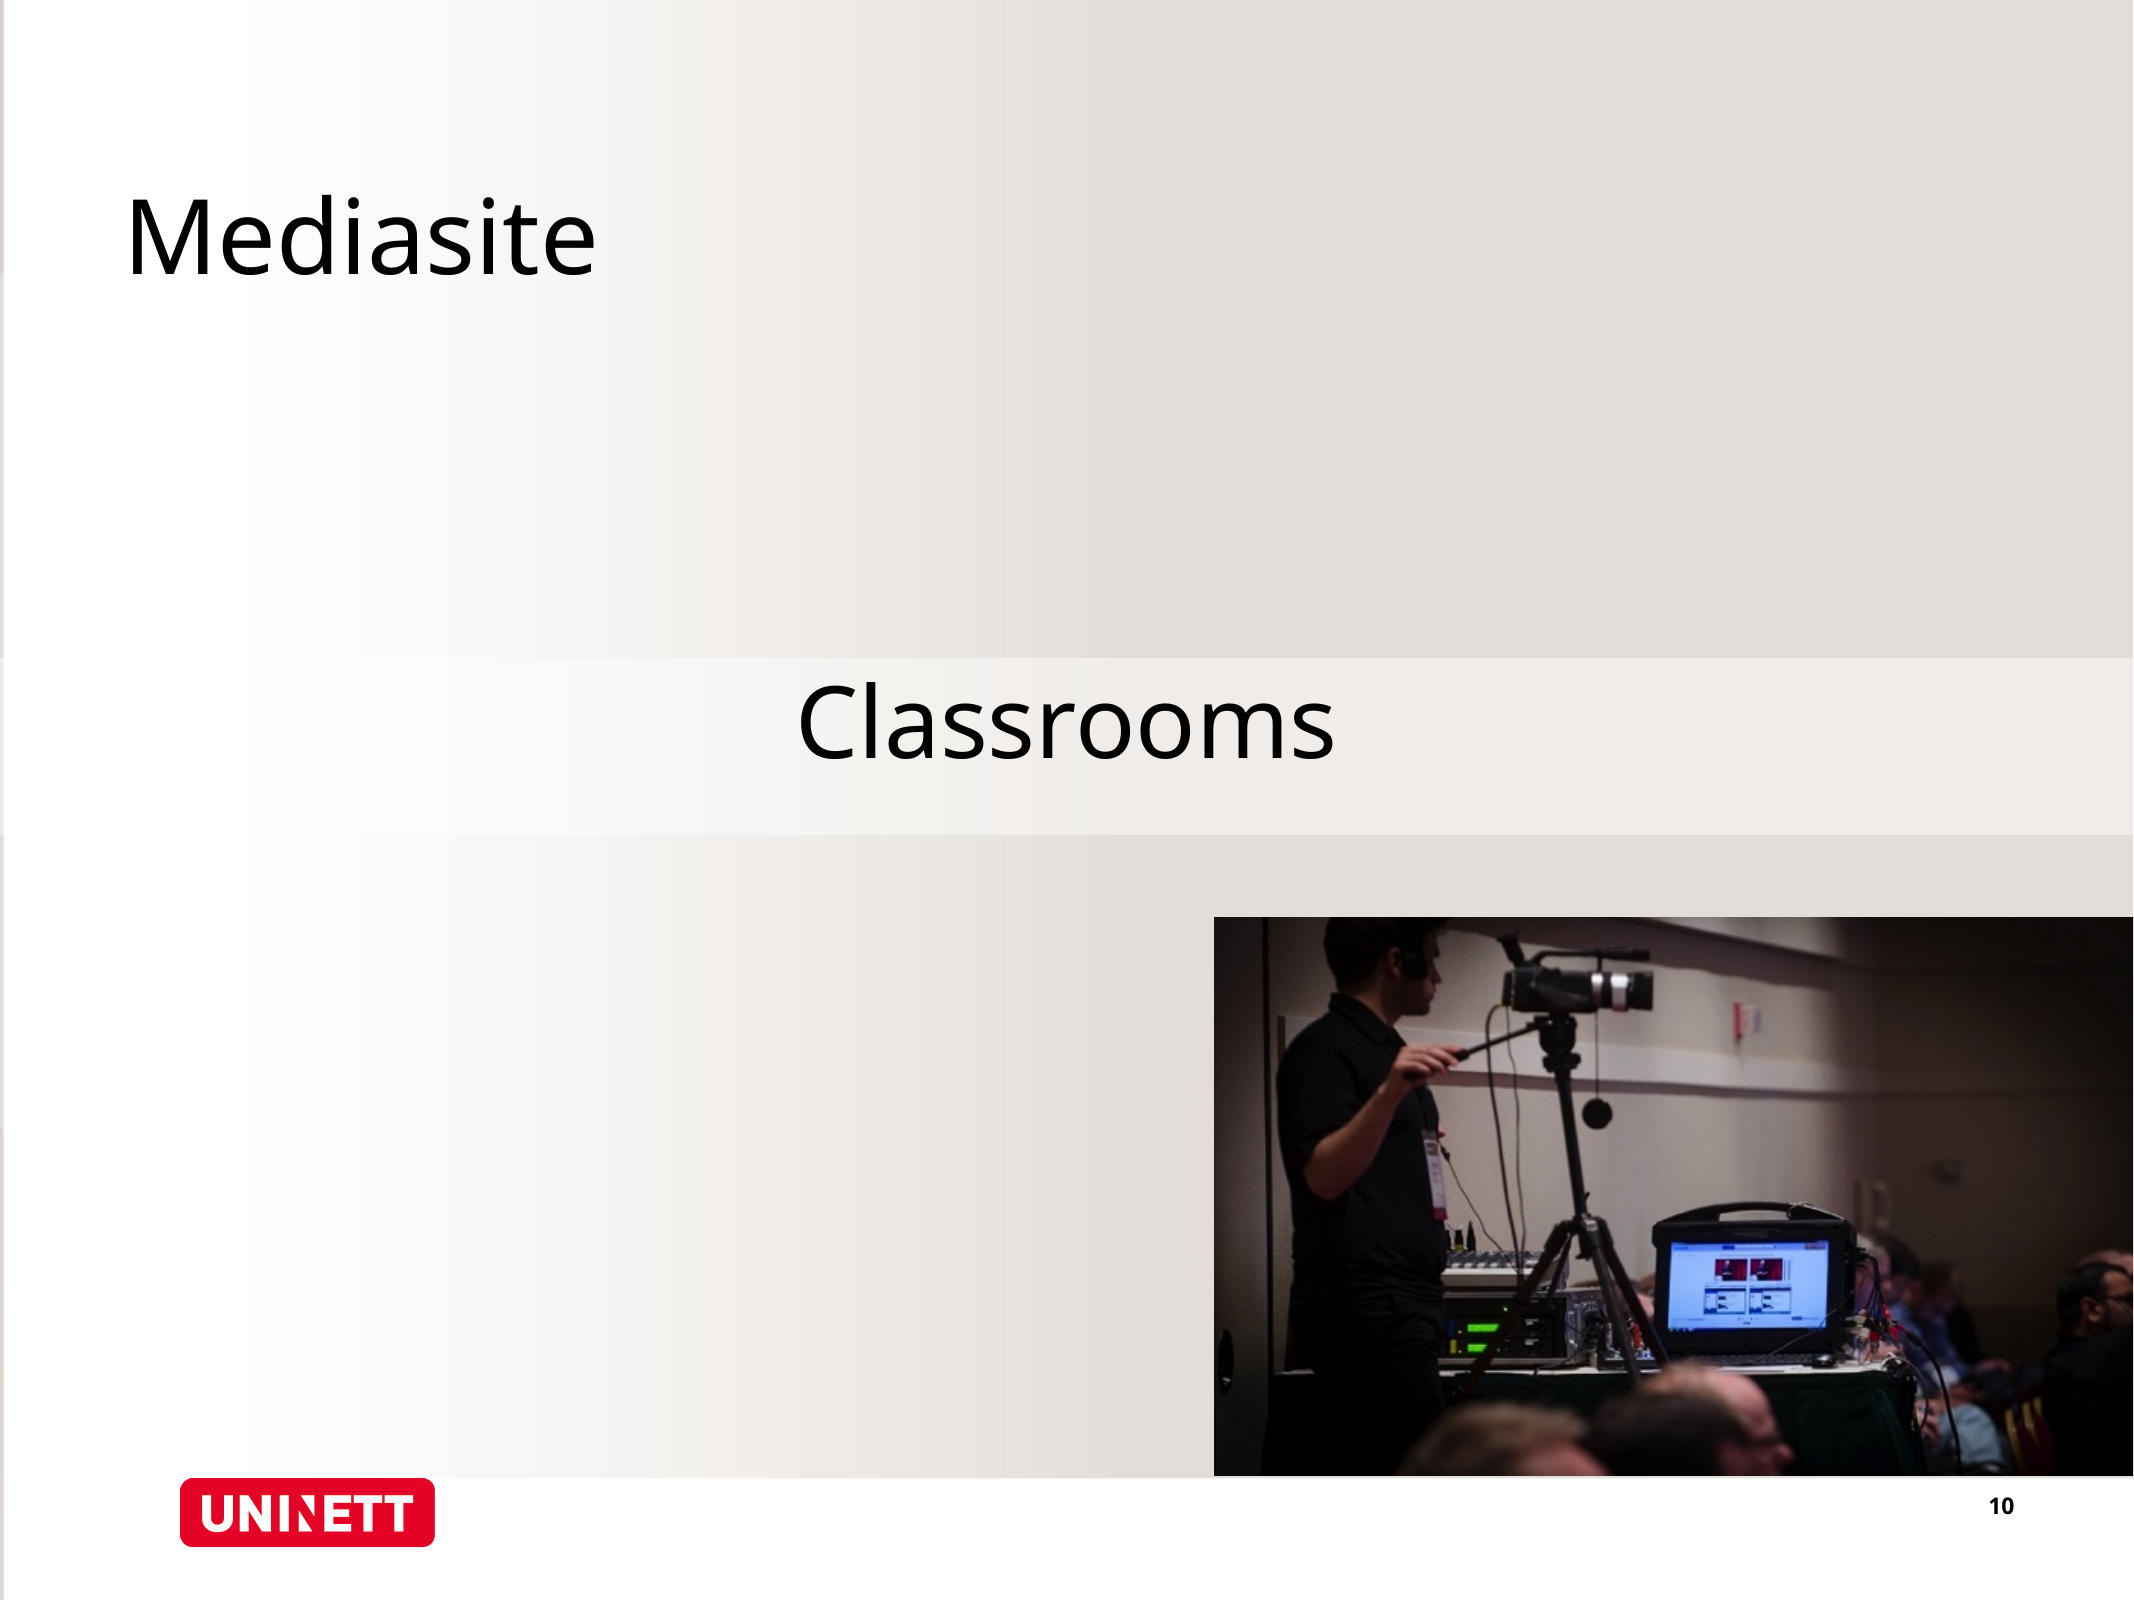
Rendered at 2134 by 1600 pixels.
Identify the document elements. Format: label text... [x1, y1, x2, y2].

slide_number 10 [1902, 1493, 2015, 1522]
title Mediasite [123, 170, 2017, 297]
list Classrooms [0, 658, 2134, 836]
picture [0, 0, 2134, 658]
picture [0, 836, 2134, 1600]
